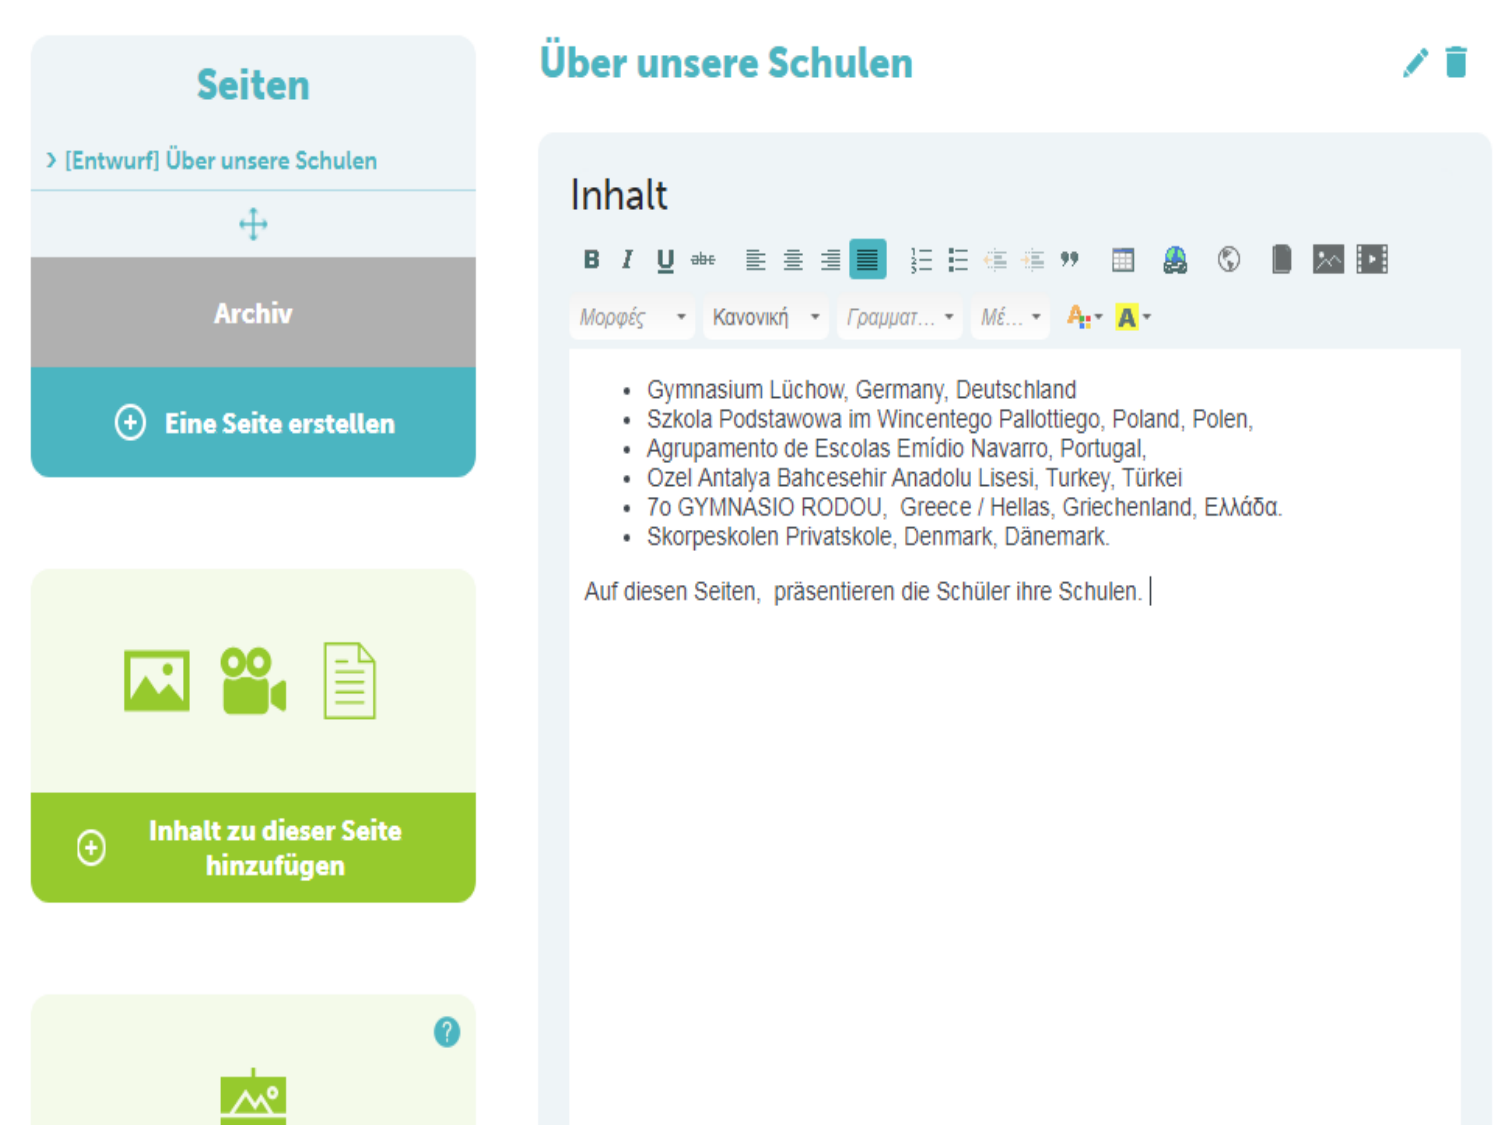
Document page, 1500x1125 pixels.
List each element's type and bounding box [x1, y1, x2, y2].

list [0, 0, 1497, 1125]
